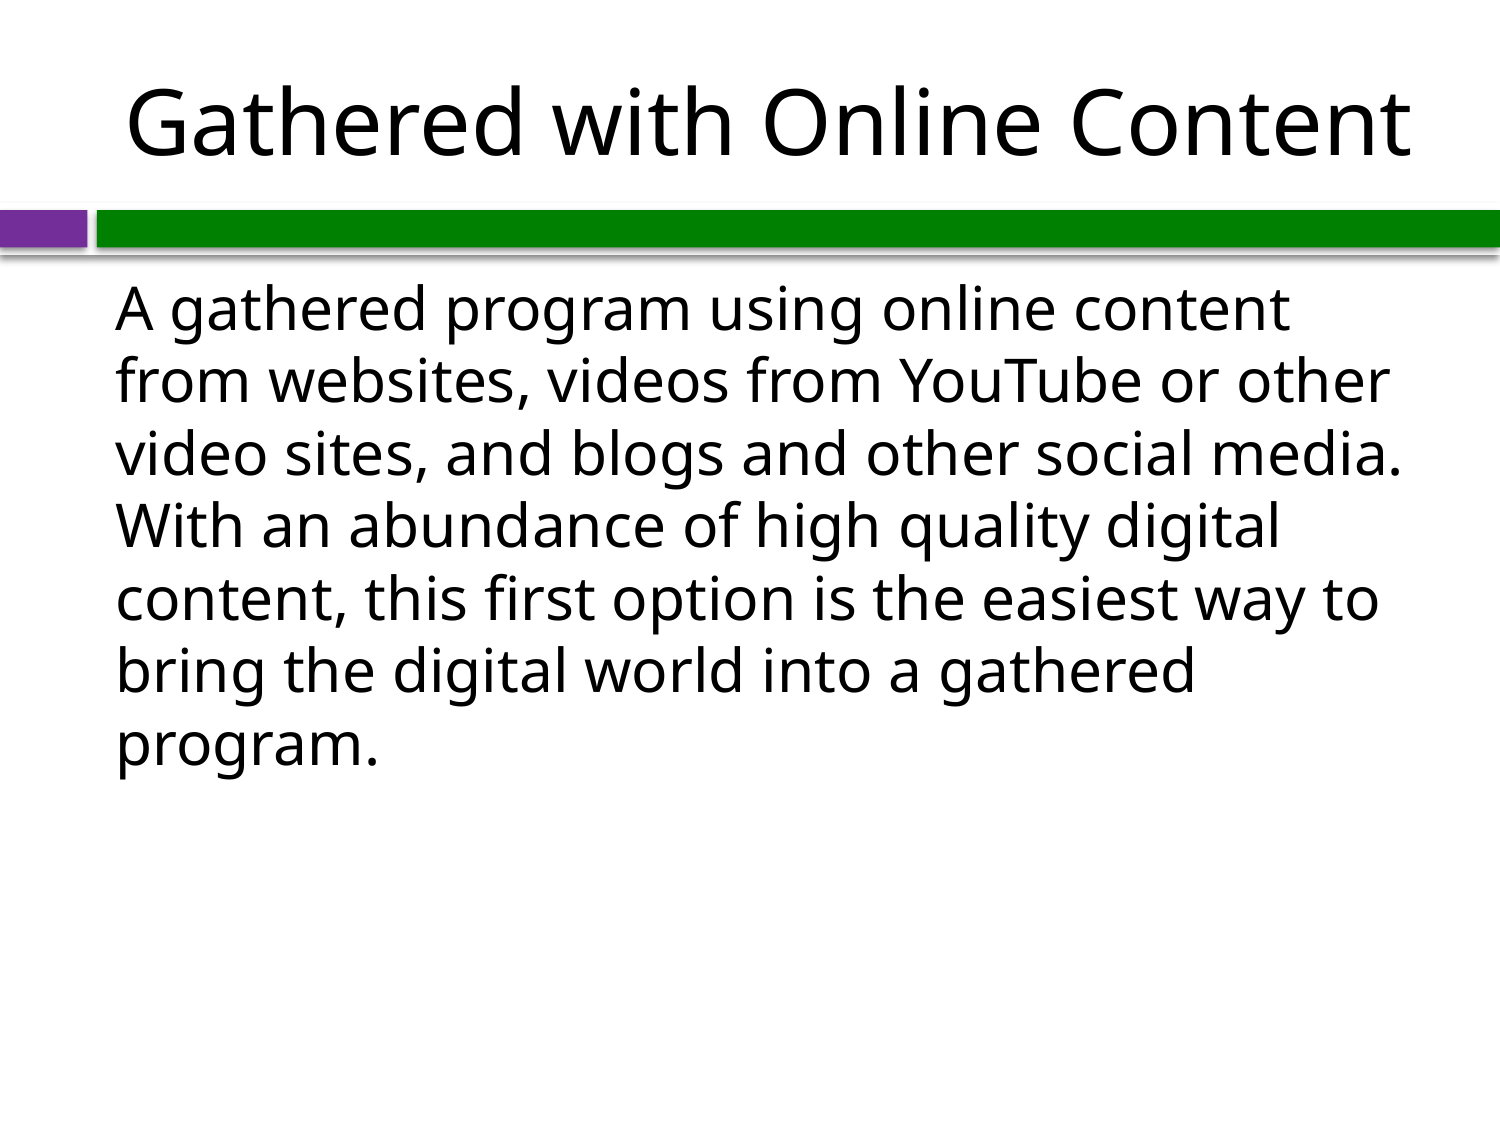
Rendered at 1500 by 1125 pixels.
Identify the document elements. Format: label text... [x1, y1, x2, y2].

title Gathered with Online Content [100, 37, 1438, 200]
list A gathered program using online content from websites, videos from YouTube or other video sites, and blogs and other social media. With an abundance of high quality digital content, this first option is the easiest way to bring the digital world into a gathered program. [100, 262, 1438, 1000]
